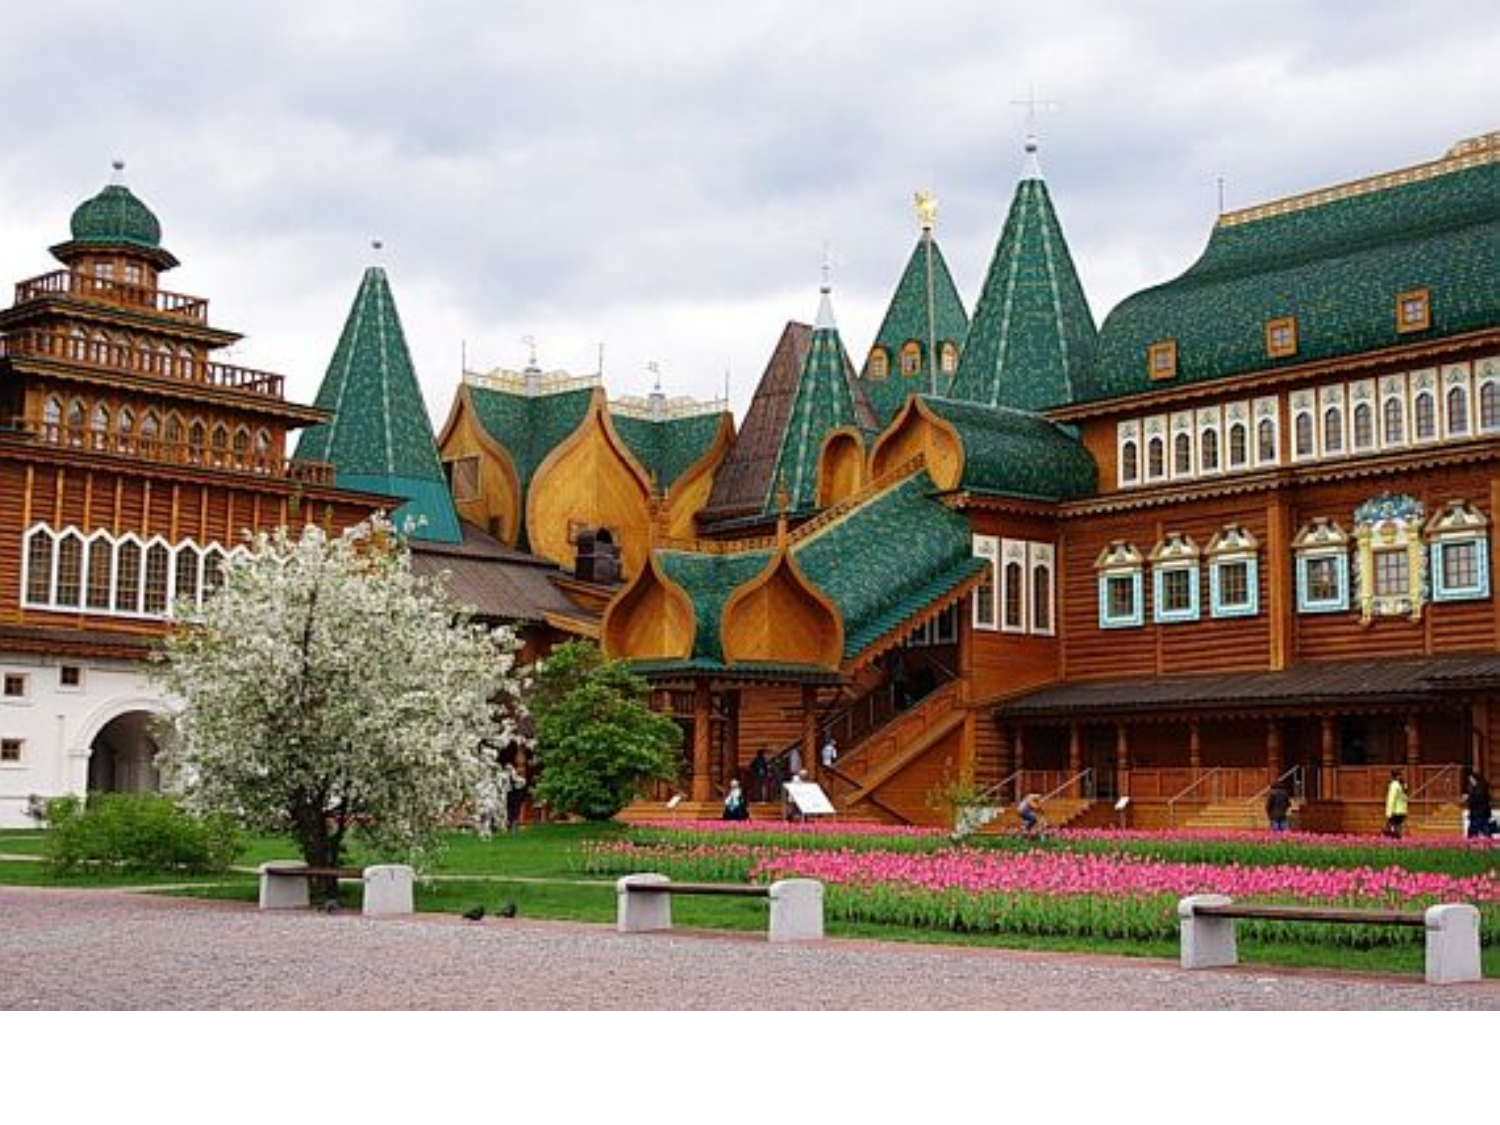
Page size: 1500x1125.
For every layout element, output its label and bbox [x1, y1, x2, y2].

picture [0, 0, 1500, 1011]
